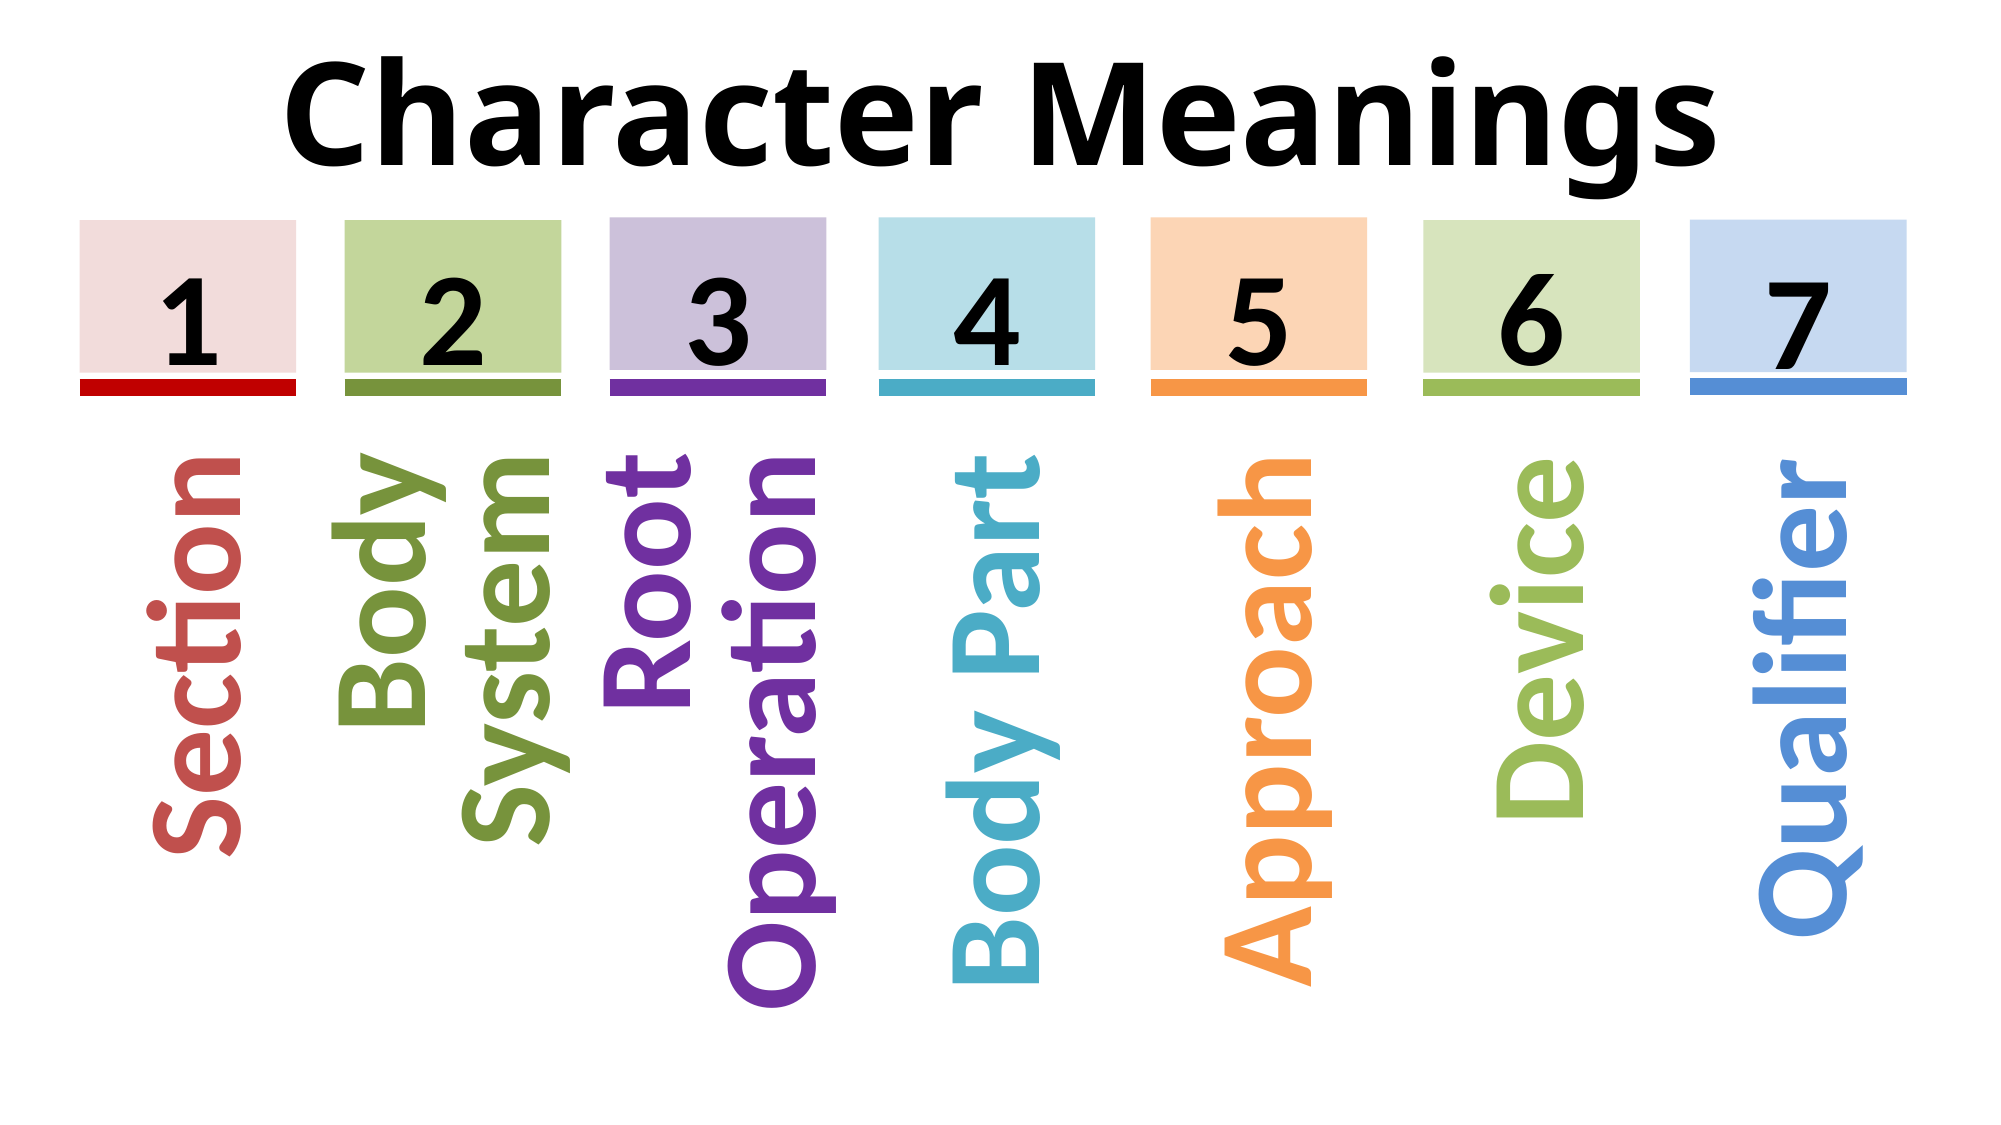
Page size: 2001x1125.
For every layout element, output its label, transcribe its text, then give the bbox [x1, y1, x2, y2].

text_box [1688, 218, 1909, 374]
text_box Section [99, 437, 275, 1125]
text_box [1149, 215, 1369, 372]
text_box 3 [618, 396, 818, 400]
text_box 1 [88, 396, 288, 400]
text_box [608, 215, 828, 372]
text_box 4 [887, 396, 1087, 400]
text_box 2 [353, 224, 553, 386]
text_box Root Operation [584, 437, 849, 1125]
text_box Approach [1170, 438, 1346, 1125]
text_box Device [1443, 441, 1618, 1125]
text_box Body Part [898, 438, 1074, 1125]
text_box Body System [319, 437, 584, 1125]
text_box 6 [1431, 396, 1632, 400]
title Character Meanings [99, 14, 1900, 202]
text_box 6 [1431, 224, 1632, 386]
text_box 5 [1159, 224, 1359, 386]
text_box 7 [1698, 228, 1898, 385]
text_box [1421, 218, 1642, 375]
text_box Qualifier [1706, 443, 1881, 1125]
text_box 7 [1698, 394, 1898, 404]
text_box [77, 218, 298, 375]
text_box [343, 218, 563, 375]
text_box 4 [887, 224, 1087, 386]
text_box [877, 215, 1097, 372]
text_box 3 [618, 224, 818, 386]
text_box 2 [353, 396, 553, 400]
text_box 5 [1159, 396, 1359, 400]
text_box 1 [88, 224, 288, 386]
